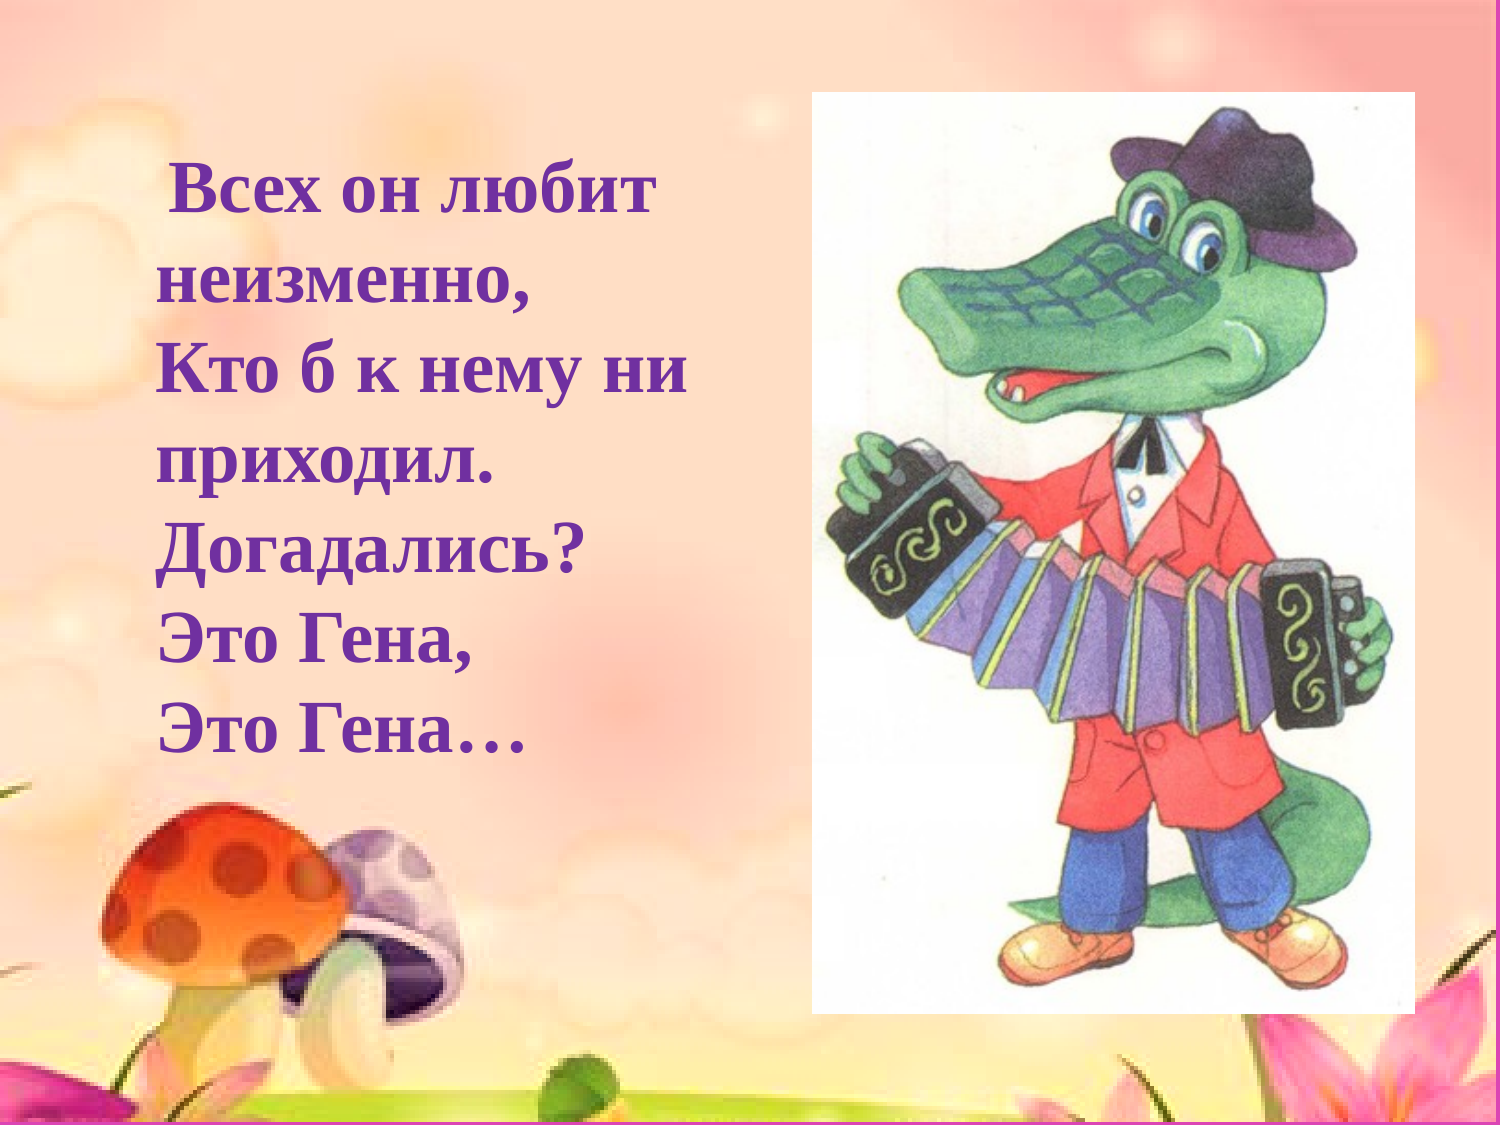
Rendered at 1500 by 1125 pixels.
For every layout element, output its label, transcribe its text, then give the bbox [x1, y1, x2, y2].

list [812, 92, 1415, 1014]
picture [0, 0, 1496, 1122]
list Всех он любит неизменно, Кто б к нему ни приходил. Догадались? Это Гена, Это Гена… [103, 60, 741, 1014]
